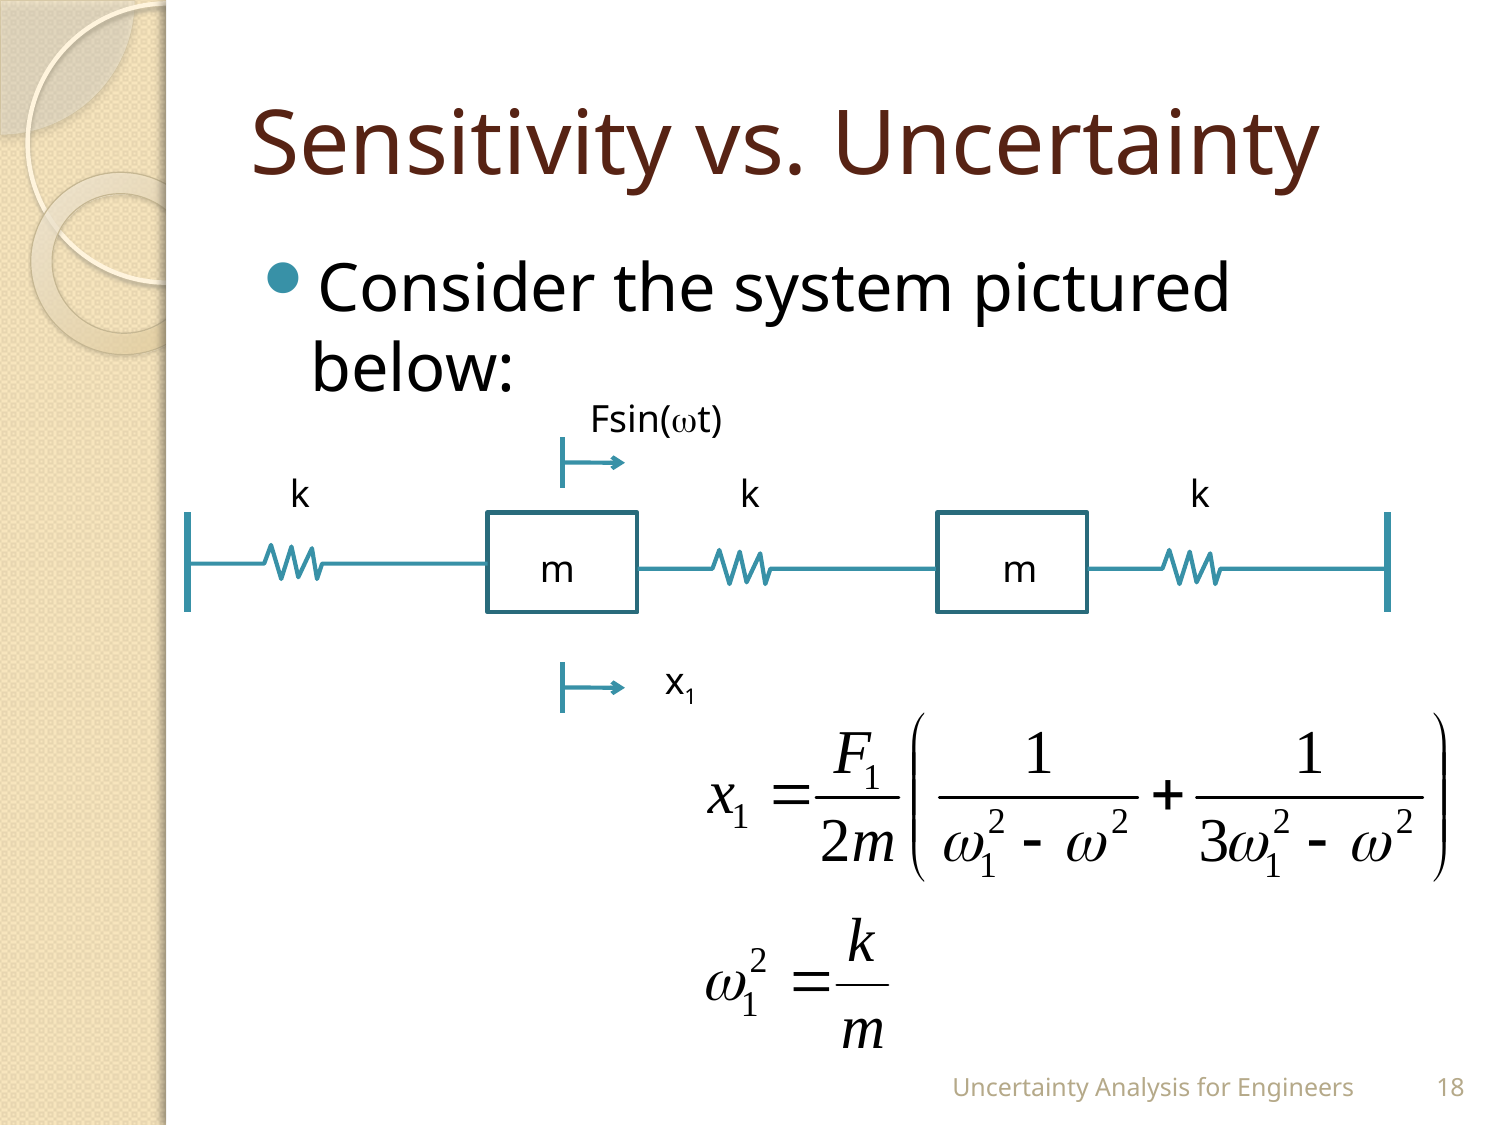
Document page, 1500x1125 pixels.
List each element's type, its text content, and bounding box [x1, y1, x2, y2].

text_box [695, 699, 1463, 1064]
text_box [237, 544, 488, 580]
text_box [637, 549, 936, 585]
text_box m [987, 537, 1063, 598]
text_box [1087, 549, 1338, 585]
text_box m [524, 537, 600, 598]
text_box [485, 510, 639, 614]
text_box x1 [649, 649, 725, 716]
title Sensitivity vs. Uncertainty [235, 45, 1466, 233]
slide_number 18 [1413, 1034, 1488, 1113]
text_box k [1174, 462, 1250, 523]
text_box k [274, 462, 350, 523]
text_box k [724, 462, 800, 523]
footer Uncertainty Analysis for Engineers [937, 1075, 1413, 1113]
list Consider the system pictured below: [235, 237, 1466, 375]
text_box Fsin(t) [574, 387, 875, 448]
text_box [935, 510, 1089, 614]
